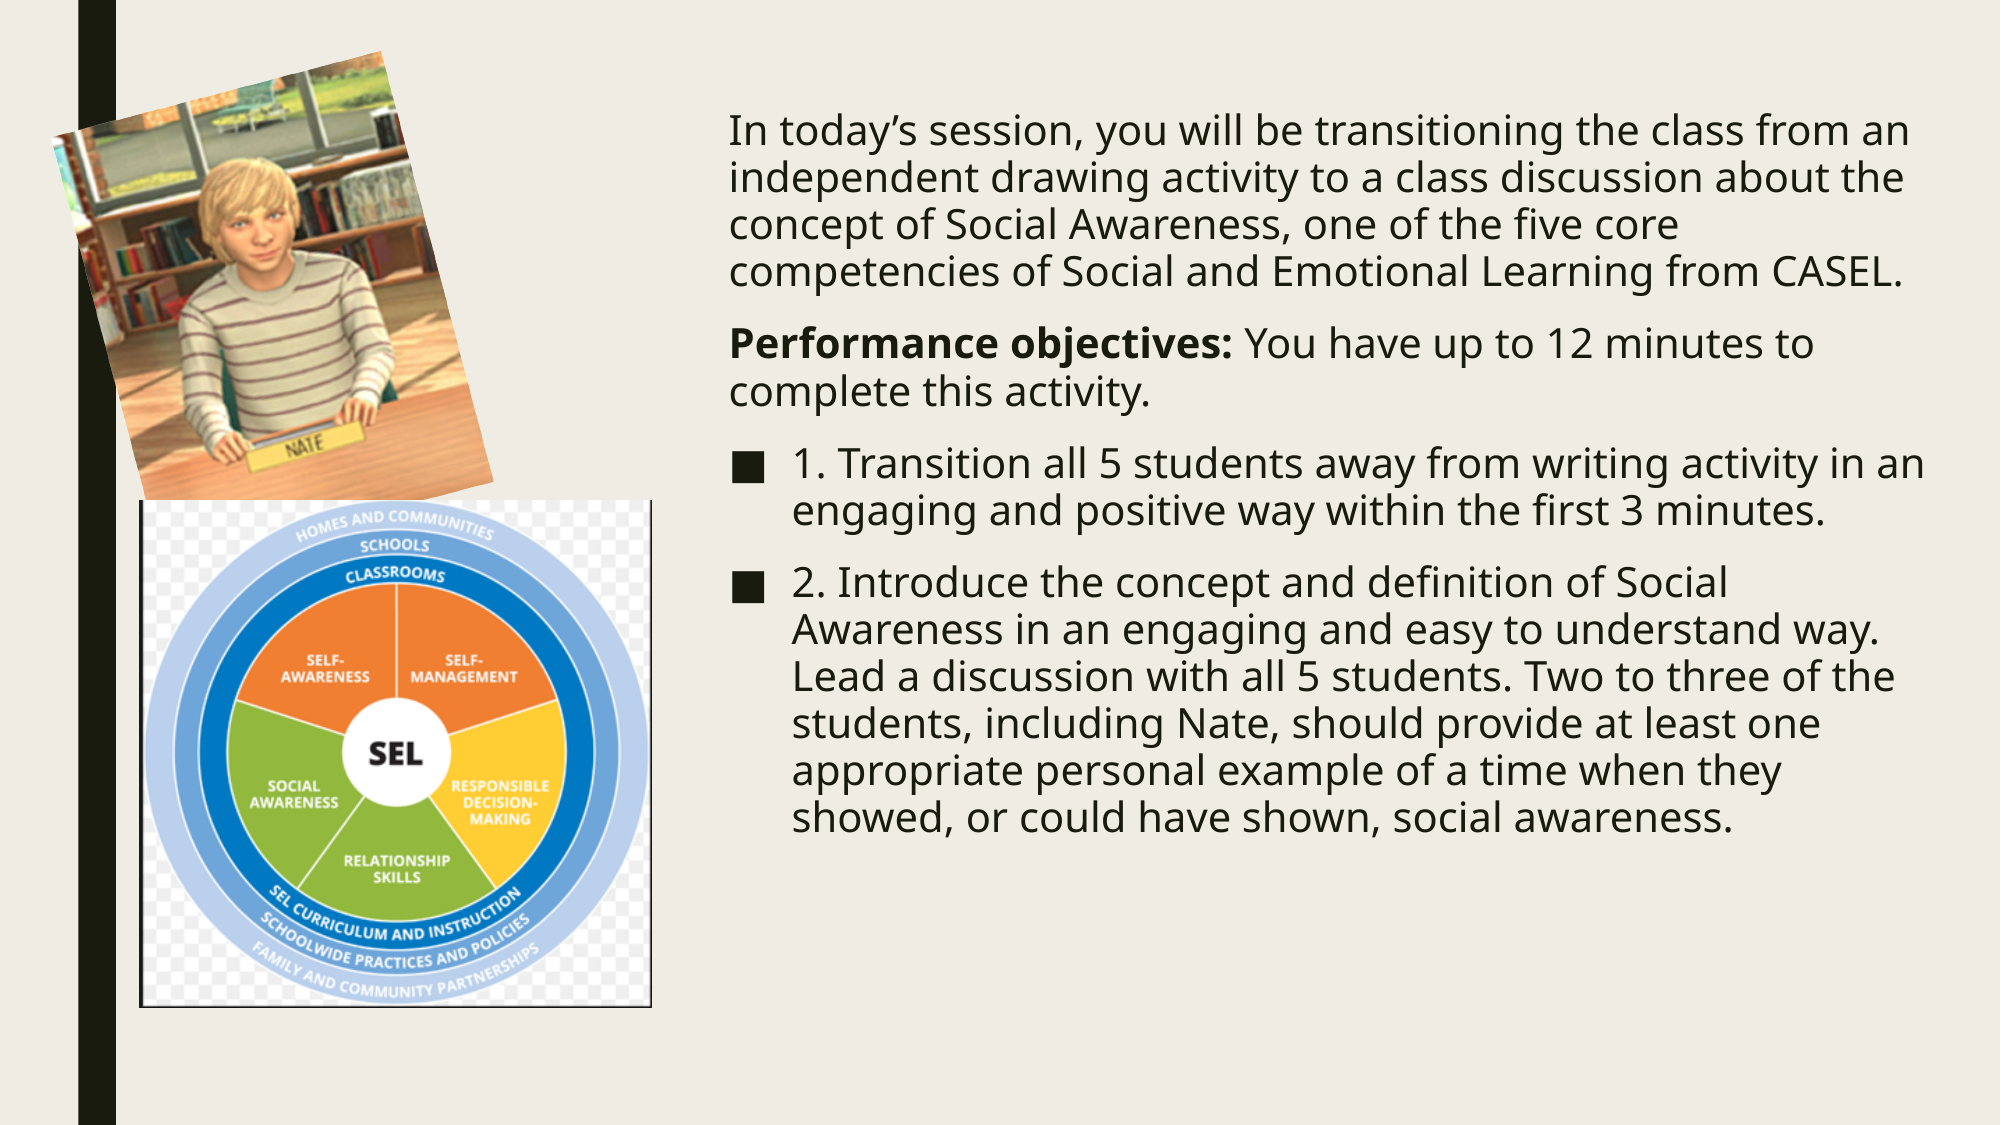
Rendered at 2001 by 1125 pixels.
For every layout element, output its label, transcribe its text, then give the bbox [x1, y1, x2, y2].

list In today’s session, you will be transitioning the class from an independent drawing activity to a class discussion about the concept of Social Awareness, one of the five core competencies of Social and Emotional Learning from CASEL. Performance objectives: You have up to 12 minutes to complete this activity. 1. Transition all 5 students away from writing activity in an engaging and positive way within the first 3 minutes. 2. Introduce the concept and definition of Social Awareness in an engaging and easy to understand way. Lead a discussion with all 5 students. Two to three of the students, including Nate, should provide at least one appropriate personal example of a time when they showed, or could have shown, social awareness. [713, 100, 1950, 935]
picture [51, 51, 652, 1008]
